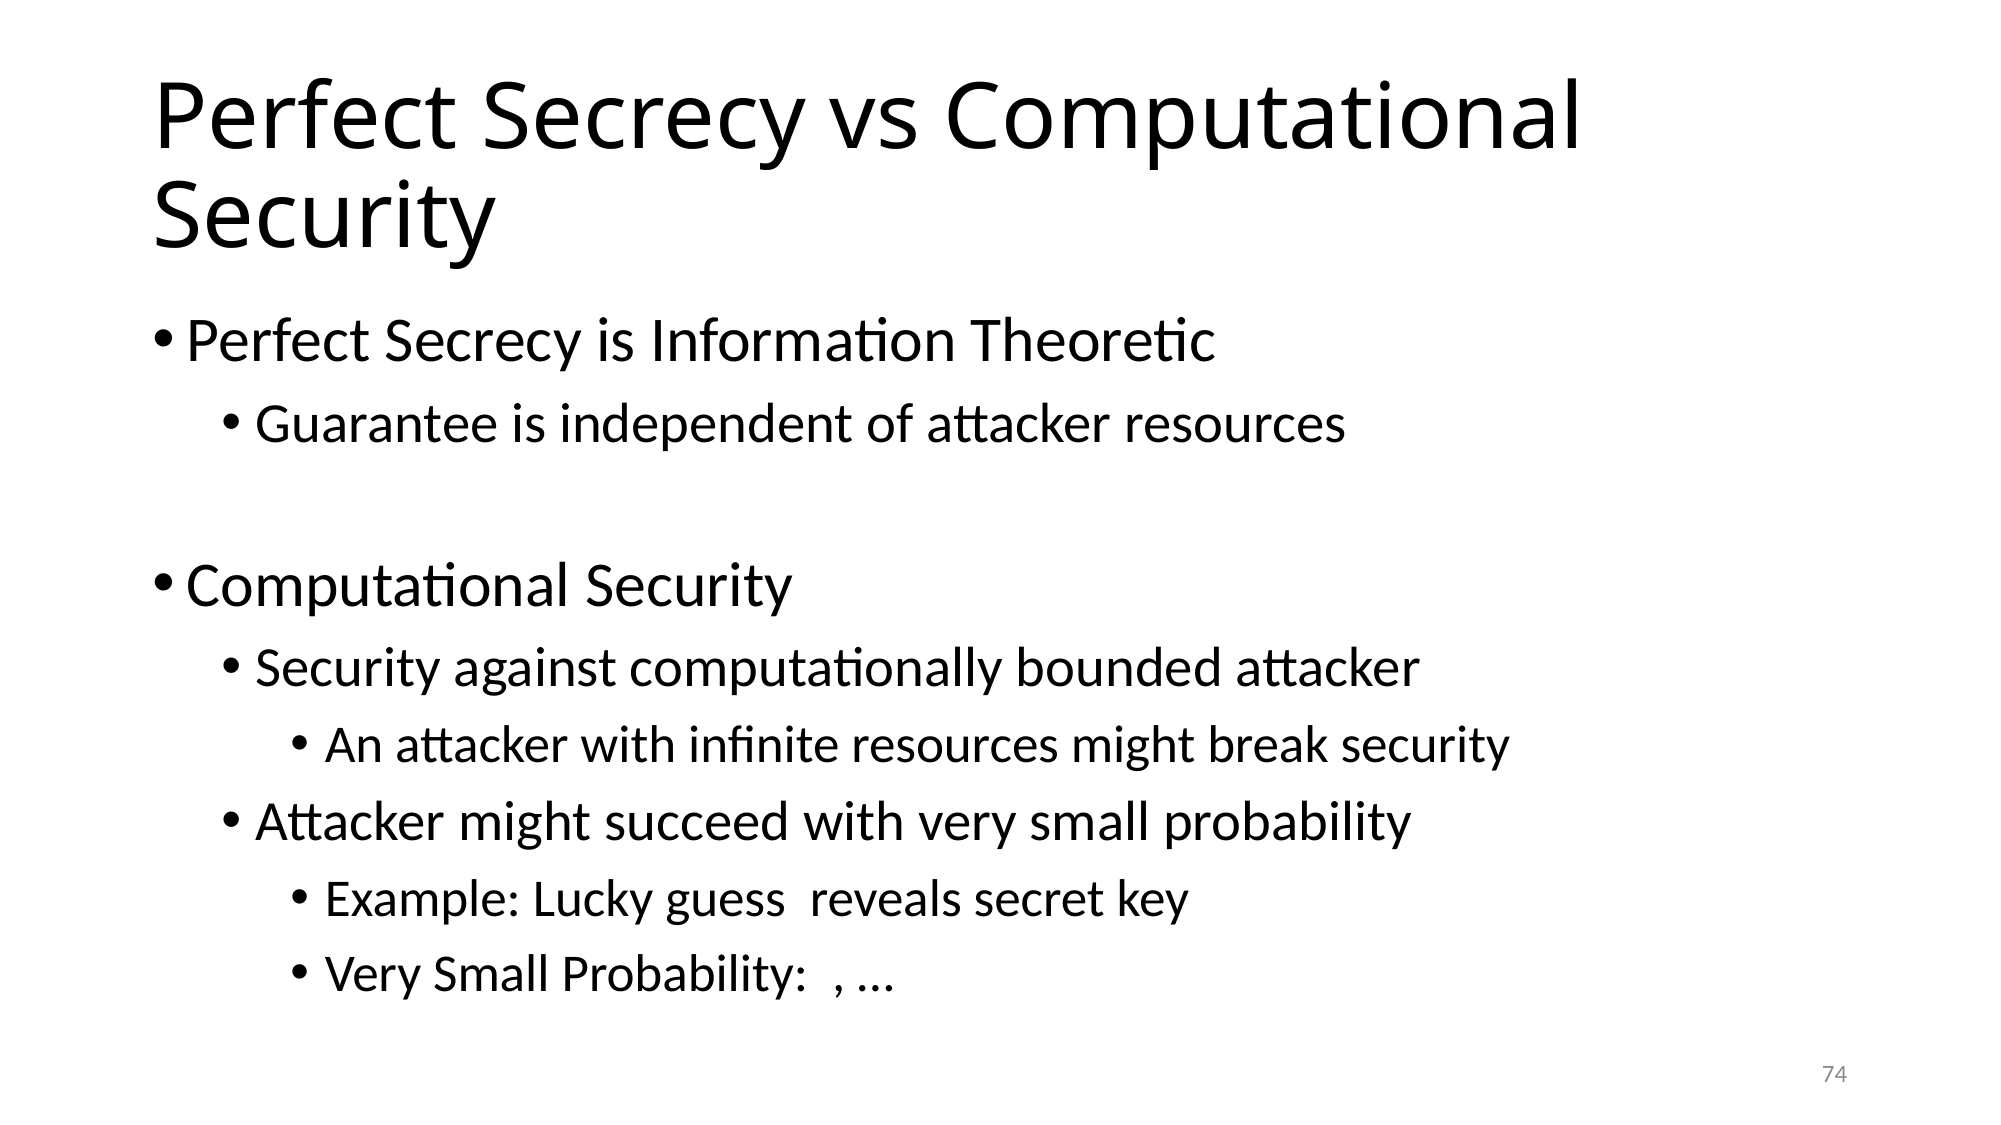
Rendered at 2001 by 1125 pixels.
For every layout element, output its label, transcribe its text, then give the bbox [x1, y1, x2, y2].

title Perfect Secrecy vs Computational Security [137, 59, 1863, 278]
slide_number 74 [1412, 1042, 1863, 1103]
